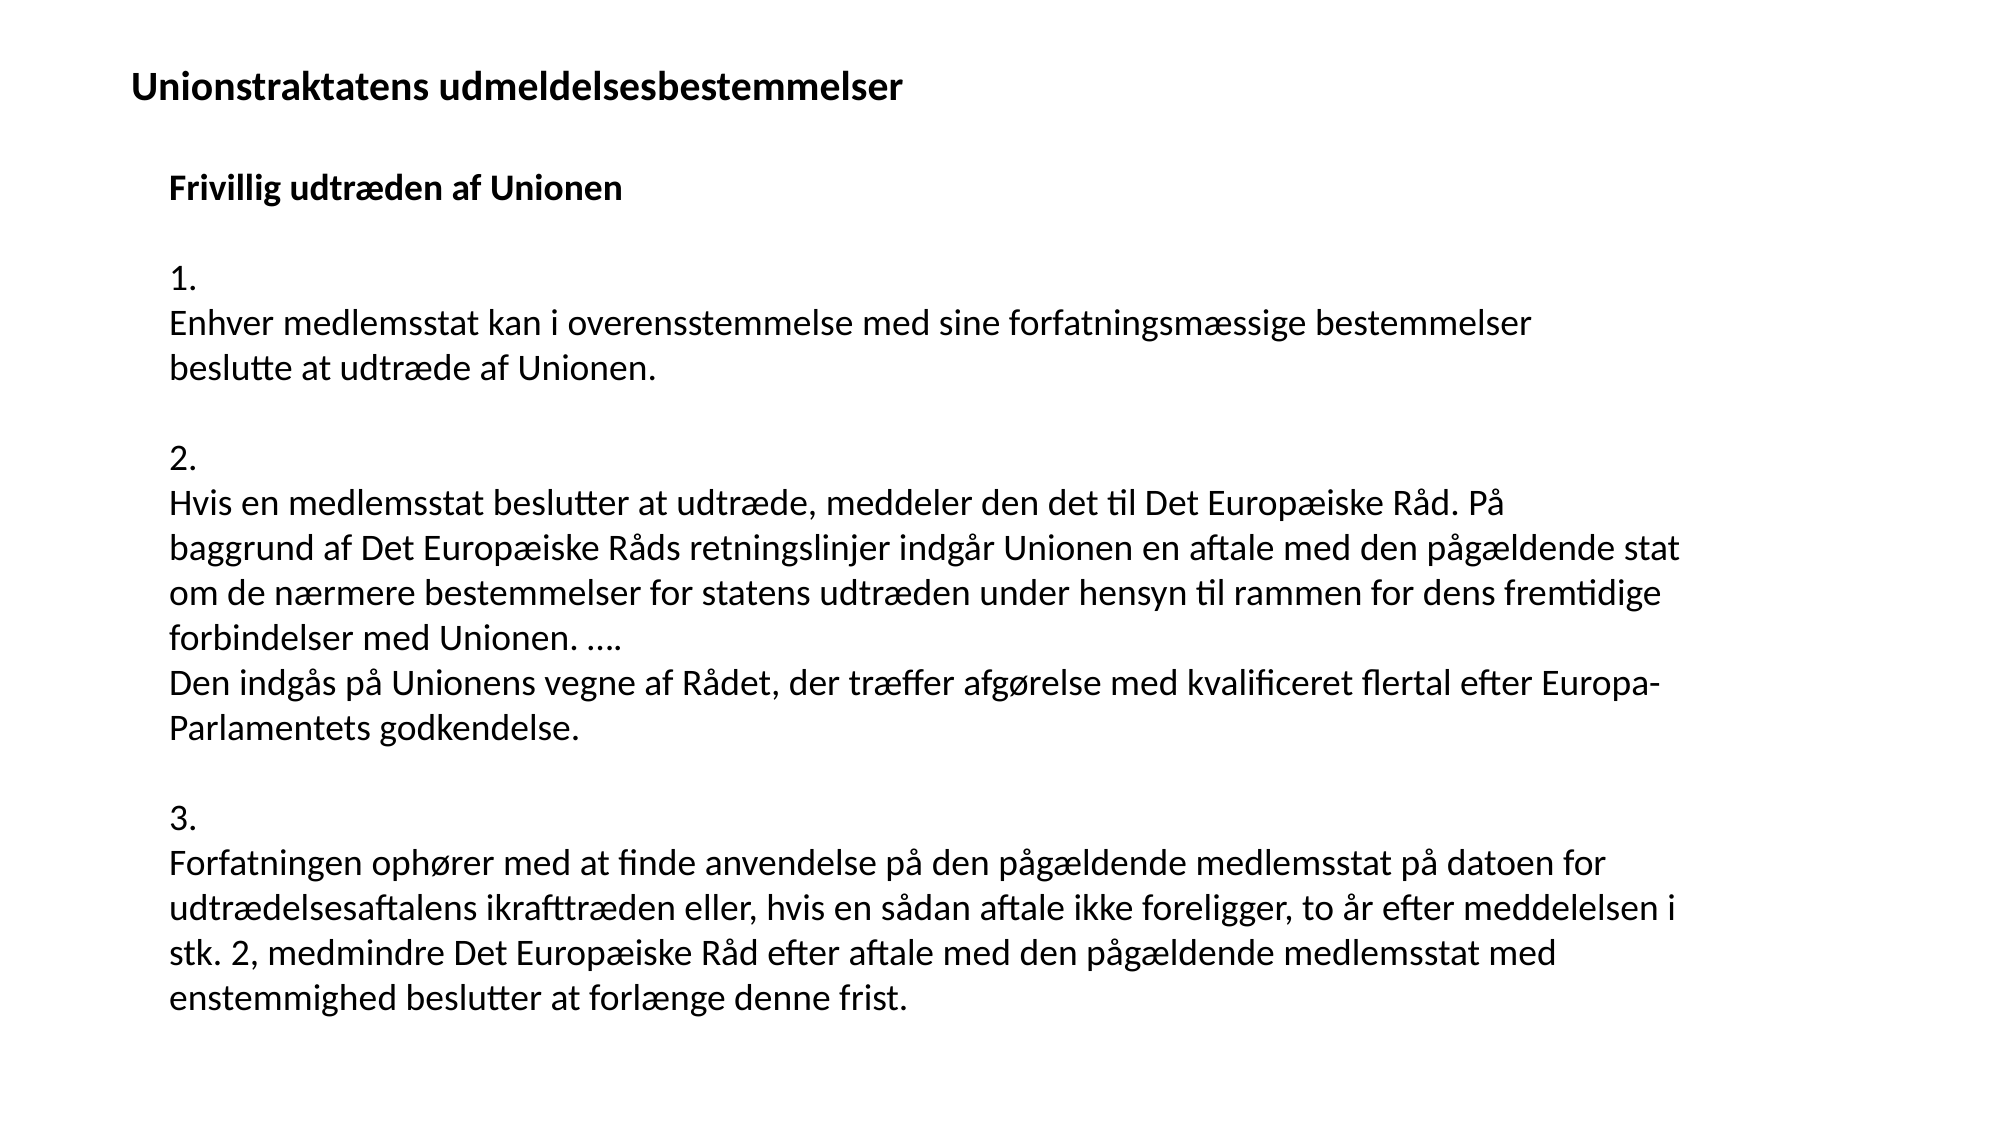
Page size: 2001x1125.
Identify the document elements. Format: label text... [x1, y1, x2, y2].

text_box Frivillig udtræden af Unionen 1. Enhver medlemsstat kan i overensstemmelse med sine forfatningsmæssige bestemmelser beslutte at udtræde af Unionen. 2. Hvis en medlemsstat beslutter at udtræde, meddeler den det til Det Europæiske Råd. På baggrund af Det Europæiske Råds retningslinjer indgår Unionen en aftale med den pågældende stat om de nærmere bestemmelser for statens udtræden under hensyn til rammen for dens fremtidige forbindelser med Unionen. …. Den indgås på Unionens vegne af Rådet, der træffer afgørelse med kvalificeret flertal efter Europa- Parlamentets godkendelse. 3. Forfatningen ophører med at finde anvendelse på den pågældende medlemsstat på datoen for udtrædelsesaftalens ikrafttræden eller, hvis en sådan aftale ikke foreligger, to år efter meddelelsen i stk. 2, medmindre Det Europæiske Råd efter aftale med den pågældende medlemsstat med enstemmighed beslutter at forlænge denne frist. [154, 155, 1818, 1071]
text_box Unionstraktatens udmeldelsesbestemmelser [116, 51, 987, 117]
